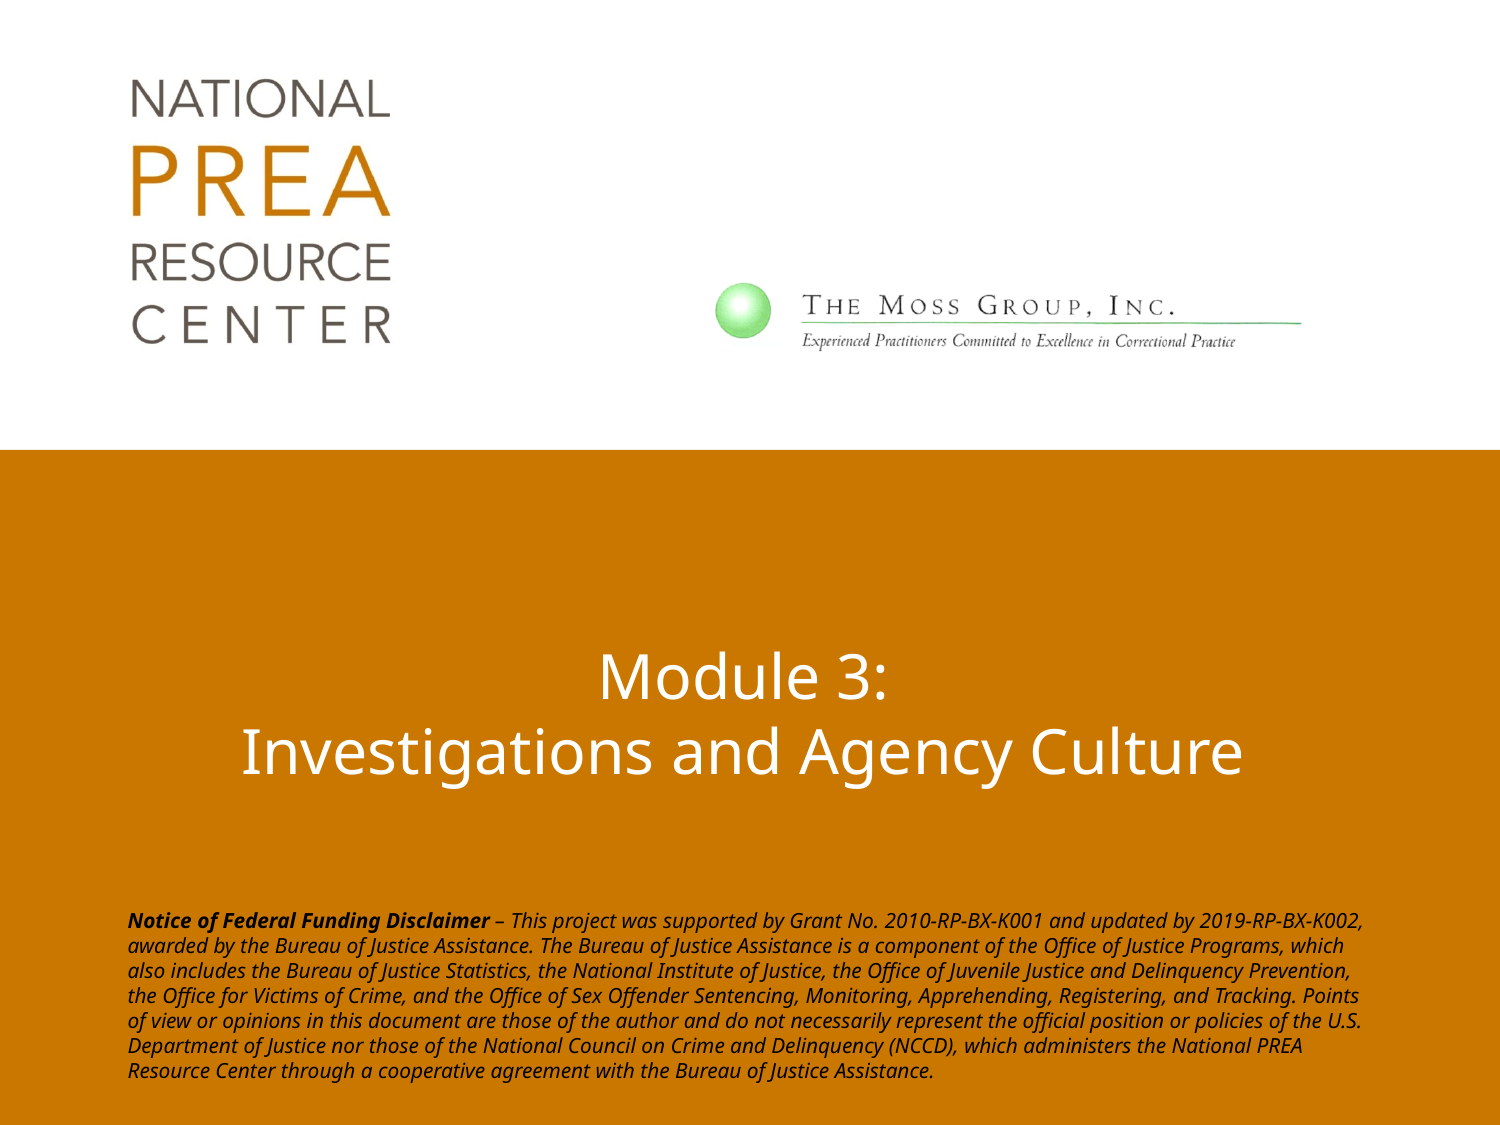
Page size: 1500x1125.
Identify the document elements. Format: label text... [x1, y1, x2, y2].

picture [121, 71, 400, 350]
title Module 3: Investigations and Agency Culture [87, 500, 1400, 1075]
picture [699, 274, 1314, 363]
text_box Notice of Federal Funding Disclaimer – This project was supported by Grant No. 2010-RP-BX-K001 and updated by 2019-RP-BX-K002, awarded by the Bureau of Justice Assistance. The Bureau of Justice Assistance is a component of the Office of Justice Programs, which also includes the Bureau of Justice Statistics, the National Institute of Justice, the Office of Juvenile Justice and Delinquency Prevention, the Office for Victims of Crime, and the Office of Sex Offender Sentencing, Monitoring, Apprehending, Registering, and Tracking. Points of view or opinions in this document are those of the author and do not necessarily represent the official position or policies of the U.S. Department of Justice nor those of the National Council on Crime and Delinquency (NCCD), which administers the National PREA Resource Center through a cooperative agreement with the Bureau of Justice Assistance. [112, 900, 1388, 1090]
